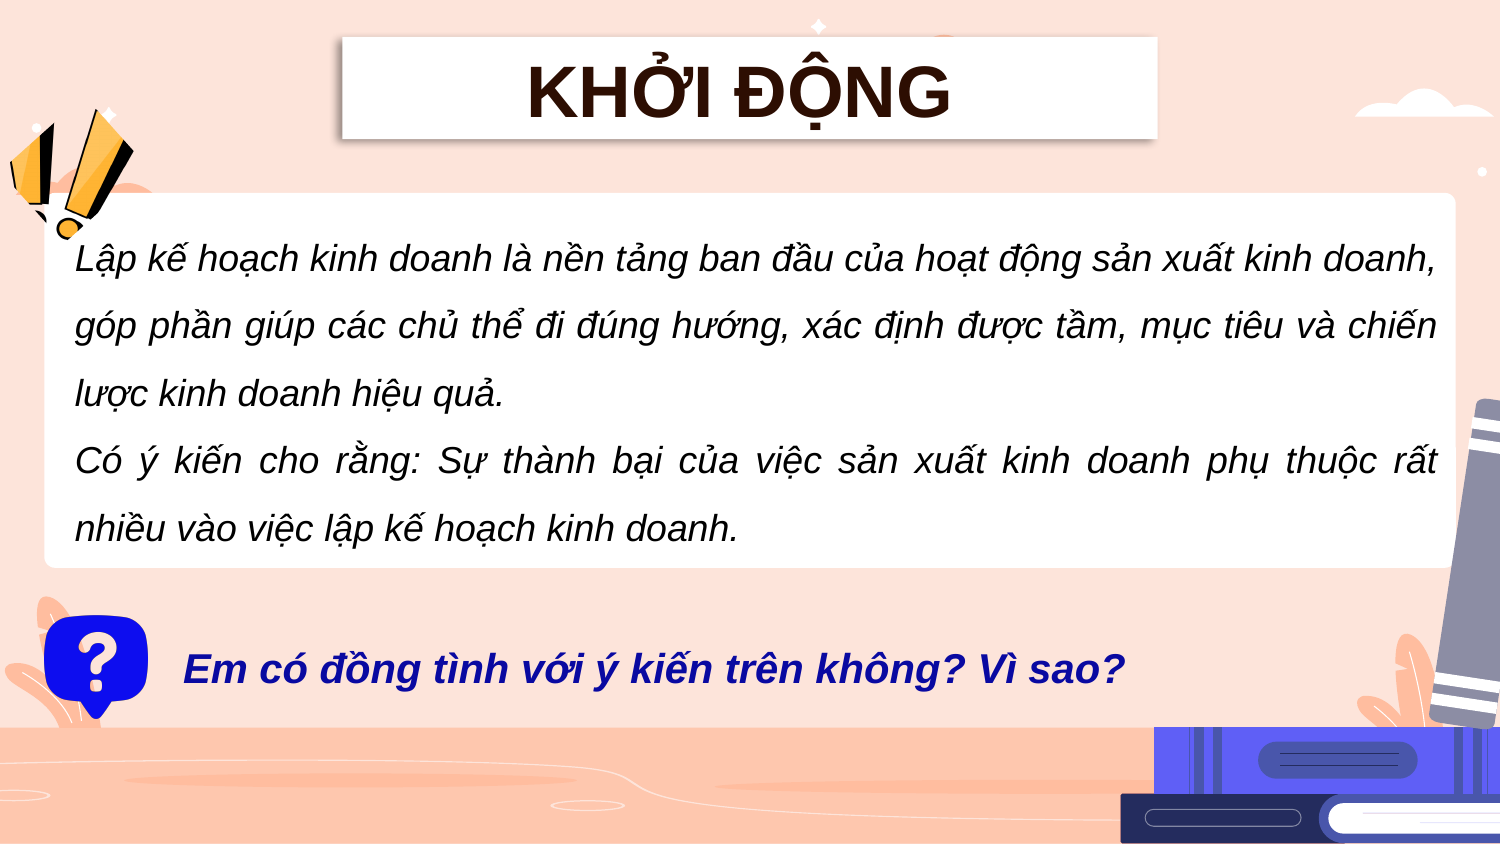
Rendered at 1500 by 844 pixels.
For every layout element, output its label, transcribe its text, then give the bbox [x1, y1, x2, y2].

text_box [43, 614, 1115, 721]
text_box KHỞI ĐỘNG [342, 36, 1158, 140]
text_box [44, 192, 1456, 569]
text_box [0, 95, 149, 214]
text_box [1120, 396, 1500, 844]
